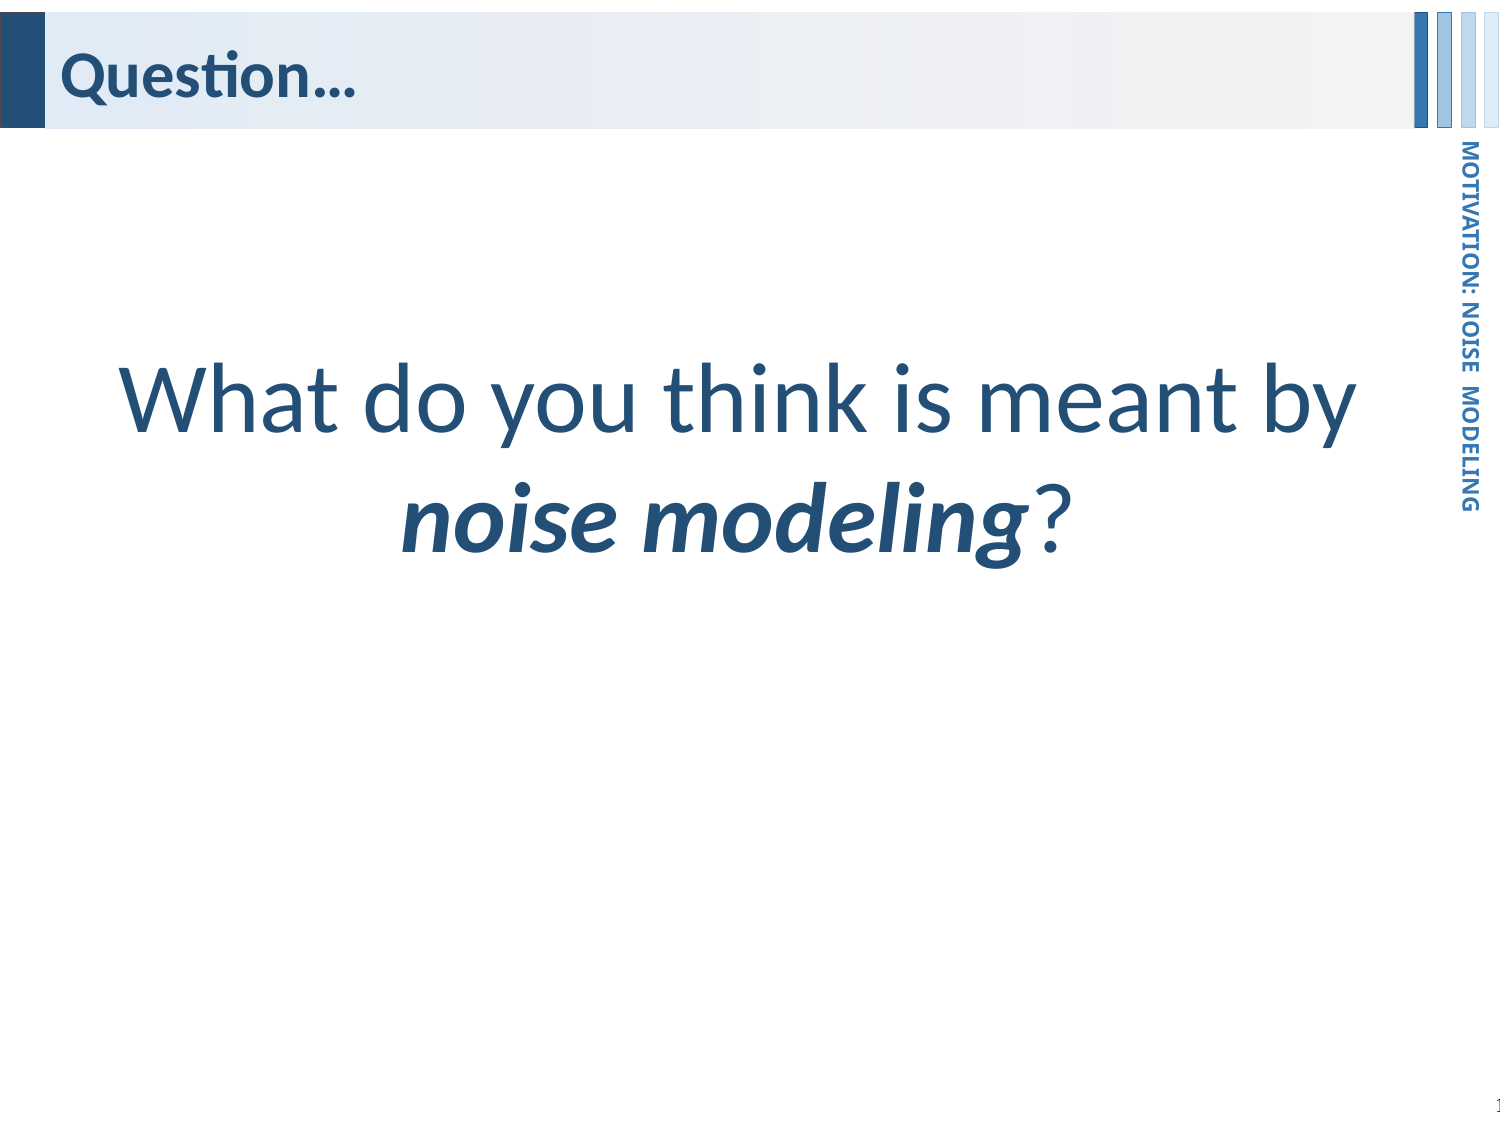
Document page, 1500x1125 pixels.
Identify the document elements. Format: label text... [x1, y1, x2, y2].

title Question… [44, 12, 1415, 129]
list What do you think is meant by noise modeling? [37, 324, 1430, 1051]
text_box MOTIVATION: NOISE MODELING [1450, 125, 1493, 528]
